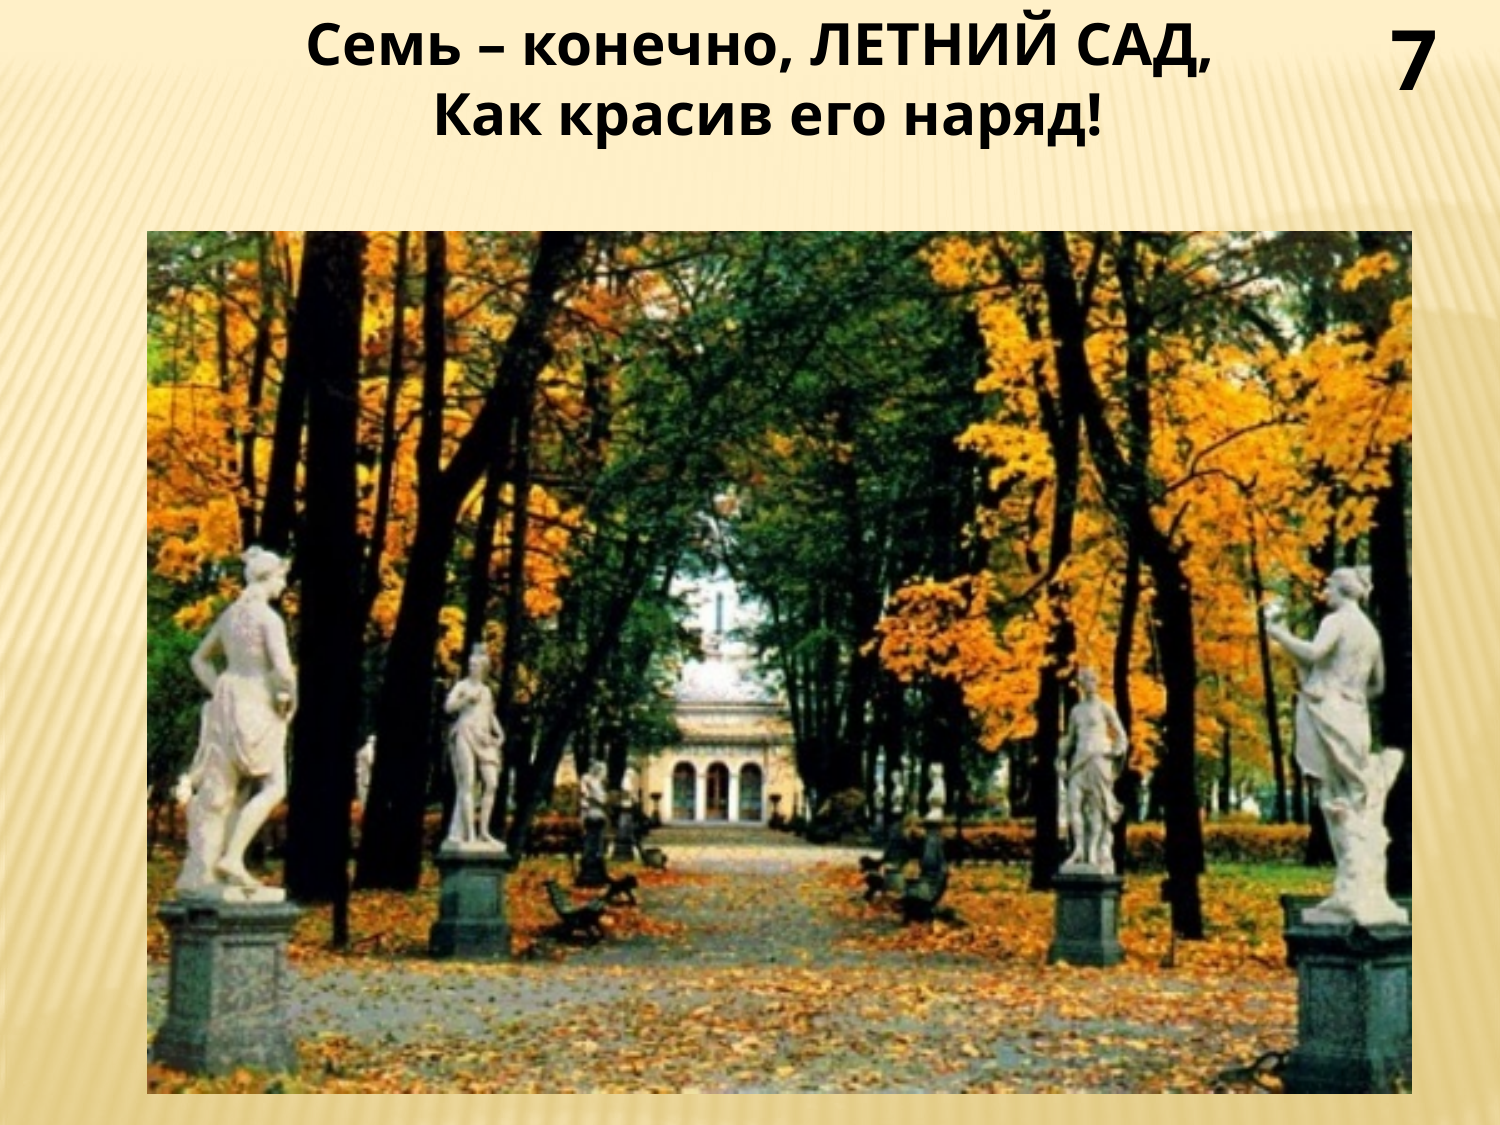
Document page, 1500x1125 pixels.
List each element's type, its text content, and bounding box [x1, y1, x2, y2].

picture [147, 231, 1412, 1095]
text_box Семь – конечно, ЛЕТНИЙ САД, Как красив его наряд! [206, 0, 1329, 155]
text_box 7 [1375, 0, 1459, 115]
